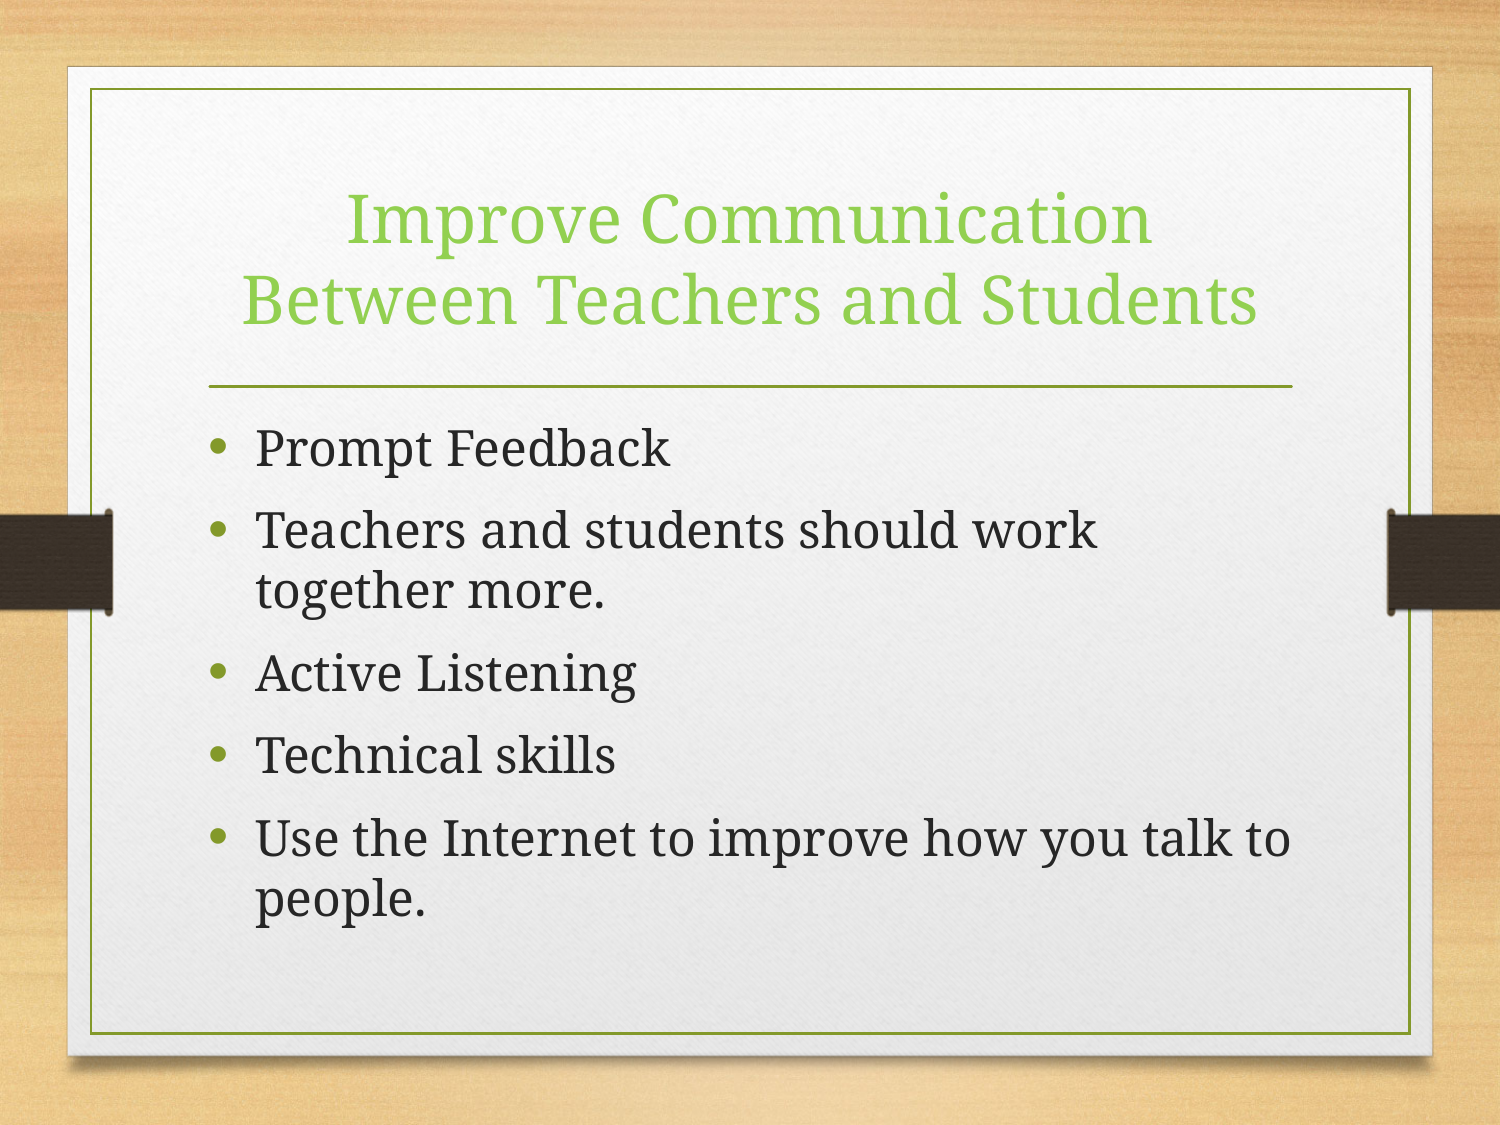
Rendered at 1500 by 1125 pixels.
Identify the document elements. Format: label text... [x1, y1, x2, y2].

picture [0, 0, 1500, 1125]
list Prompt Feedback Teachers and students should work together more. Active Listening Technical skills Use the Internet to improve how you talk to people. [193, 408, 1309, 974]
title Improve Communication Between Teachers and Students [193, 150, 1309, 365]
